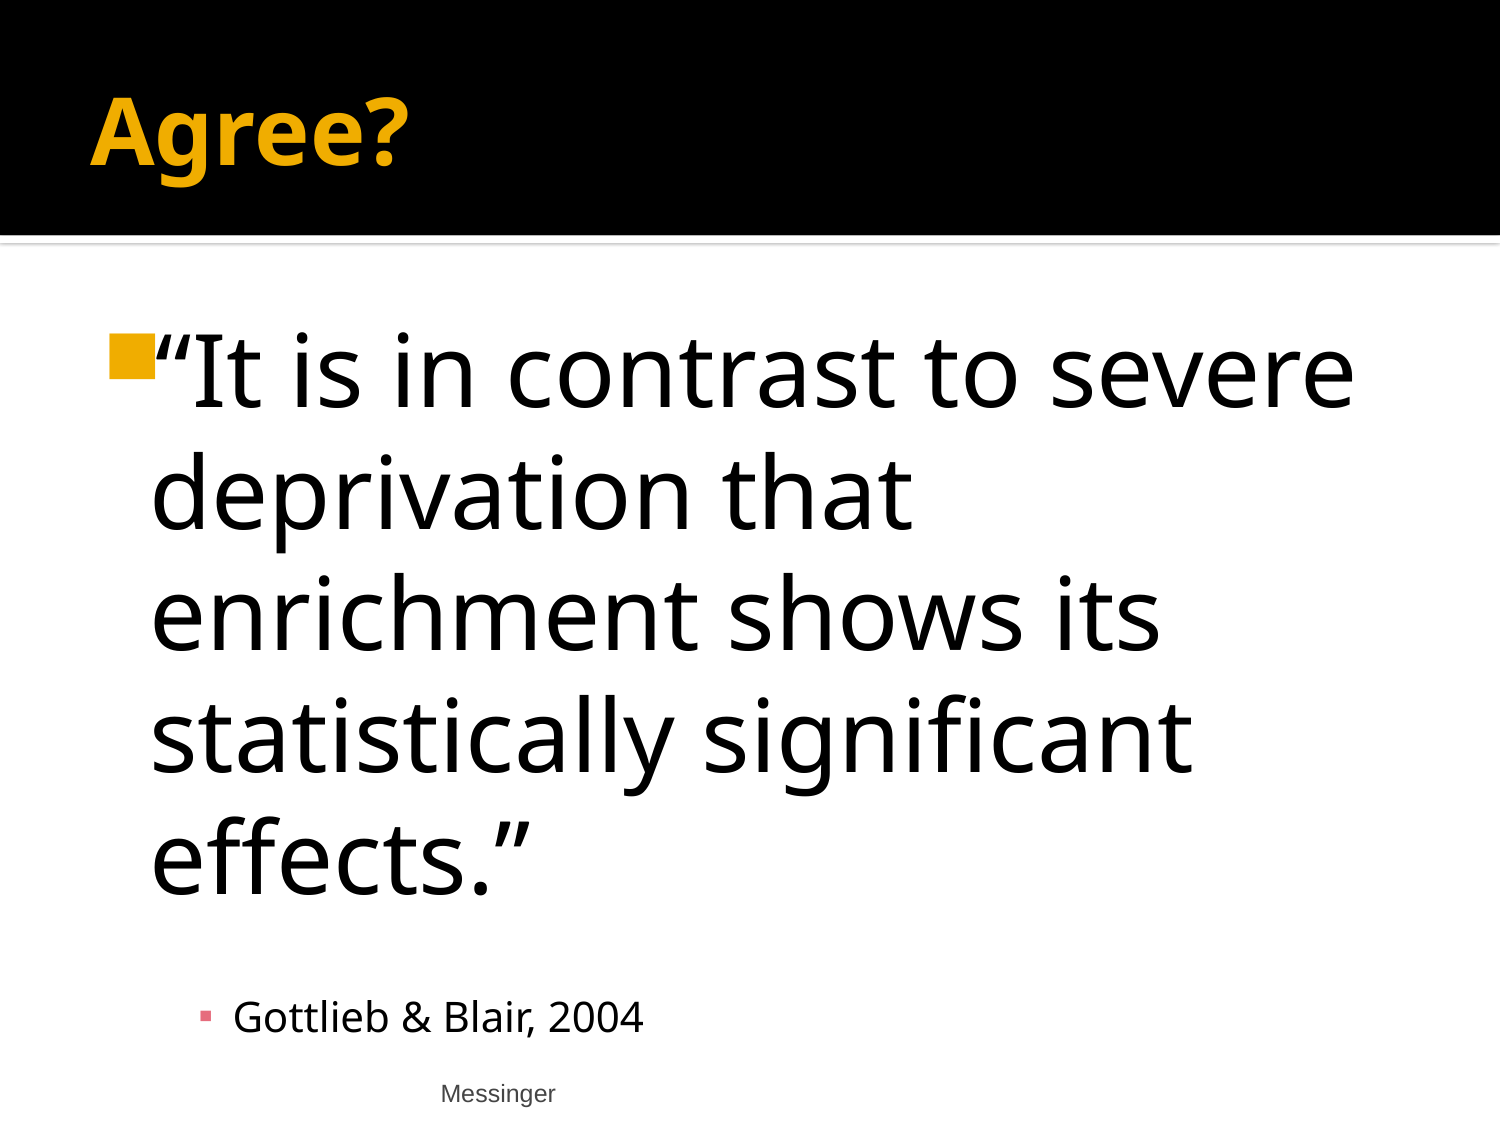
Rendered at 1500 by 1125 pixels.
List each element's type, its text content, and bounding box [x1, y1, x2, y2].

footer Messinger [433, 1062, 1337, 1108]
list “It is in contrast to severe deprivation that enrichment shows its statistically significant effects.” Gottlieb & Blair, 2004 [75, 291, 1425, 1050]
title Agree? [75, 25, 1425, 231]
